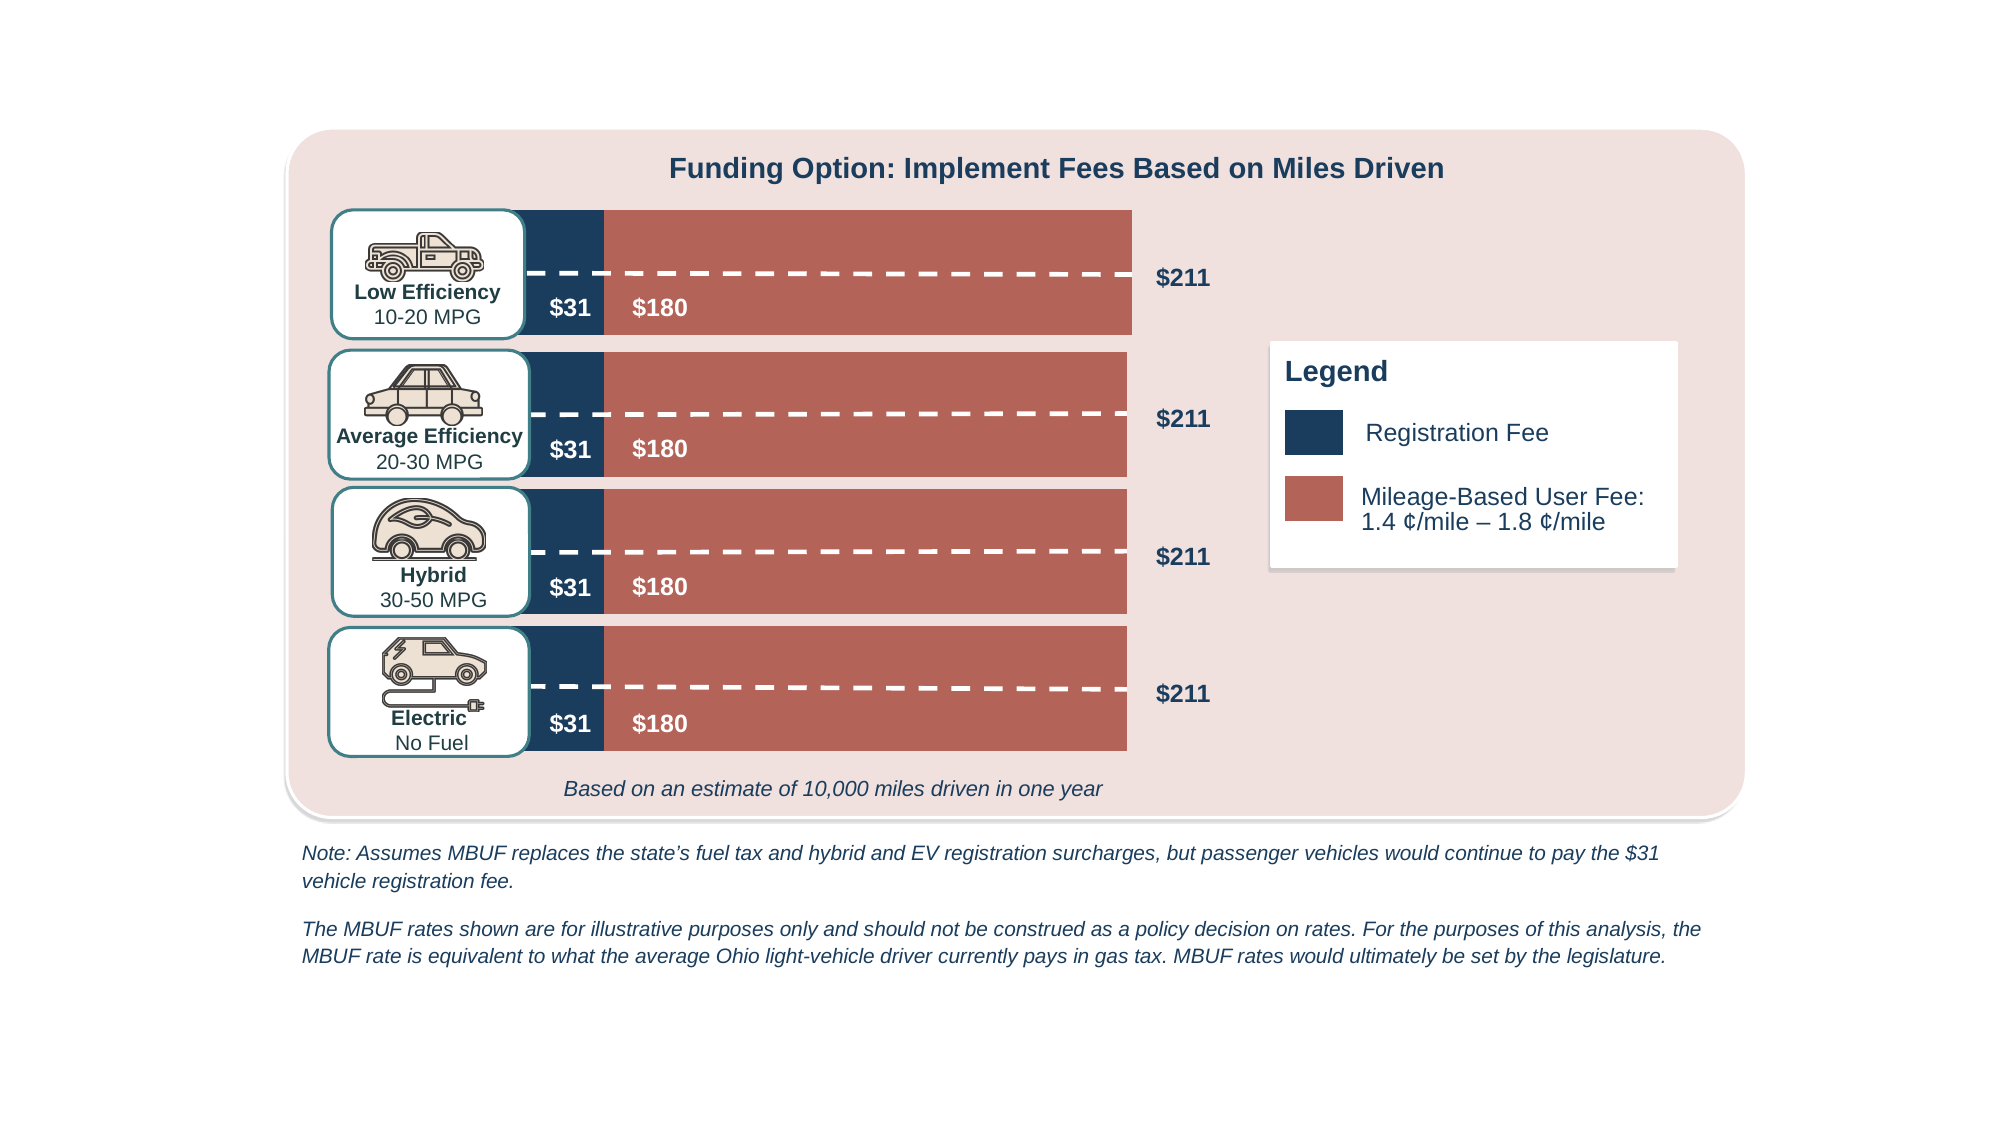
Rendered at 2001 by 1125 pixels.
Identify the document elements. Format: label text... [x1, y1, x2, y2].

text_box $211 [1149, 258, 1218, 292]
text_box $31 [536, 568, 605, 601]
text_box $211 [1149, 537, 1218, 571]
text_box [604, 210, 1132, 336]
text_box [535, 489, 604, 615]
text_box [1284, 475, 1343, 521]
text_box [535, 351, 1128, 477]
text_box Note: Assumes MBUF replaces the state’s fuel tax and hybrid and EV registration surcharges, but passenger vehicles would continue to pay the $31 vehicle registration fee. The MBUF rates shown are for illustrative purposes only and should not be construed as a policy decision on rates. For the purposes of this analysis, the MBUF rate is equivalent to what the average Ohio light-vehicle driver currently pays in gas tax. MBUF rates would ultimately be set by the legislature. [286, 829, 1733, 899]
text_box $180 [626, 567, 695, 601]
text_box [1271, 342, 1677, 567]
text_box [535, 210, 604, 336]
text_box Mileage-Based User Fee: 1.4 ¢/mile – 1.8 ¢/mile [1360, 484, 1677, 536]
text_box [604, 626, 1127, 752]
text_box Funding Option: Implement Fees Based on Miles Driven [499, 145, 1624, 184]
text_box $211 [1149, 399, 1218, 433]
text_box $31 [536, 705, 605, 738]
text_box [604, 489, 1127, 615]
text_box [1284, 410, 1343, 456]
text_box $180 [626, 288, 695, 322]
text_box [328, 209, 535, 757]
text_box [535, 626, 604, 752]
text_box Registration Fee [1365, 421, 1598, 447]
text_box [286, 128, 1747, 818]
text_box Based on an estimate of 10,000 miles driven in one year [563, 775, 1294, 802]
text_box $31 [536, 288, 605, 322]
text_box $180 [626, 704, 695, 738]
text_box Legend [1284, 362, 1582, 388]
text_box $211 [1149, 674, 1218, 708]
